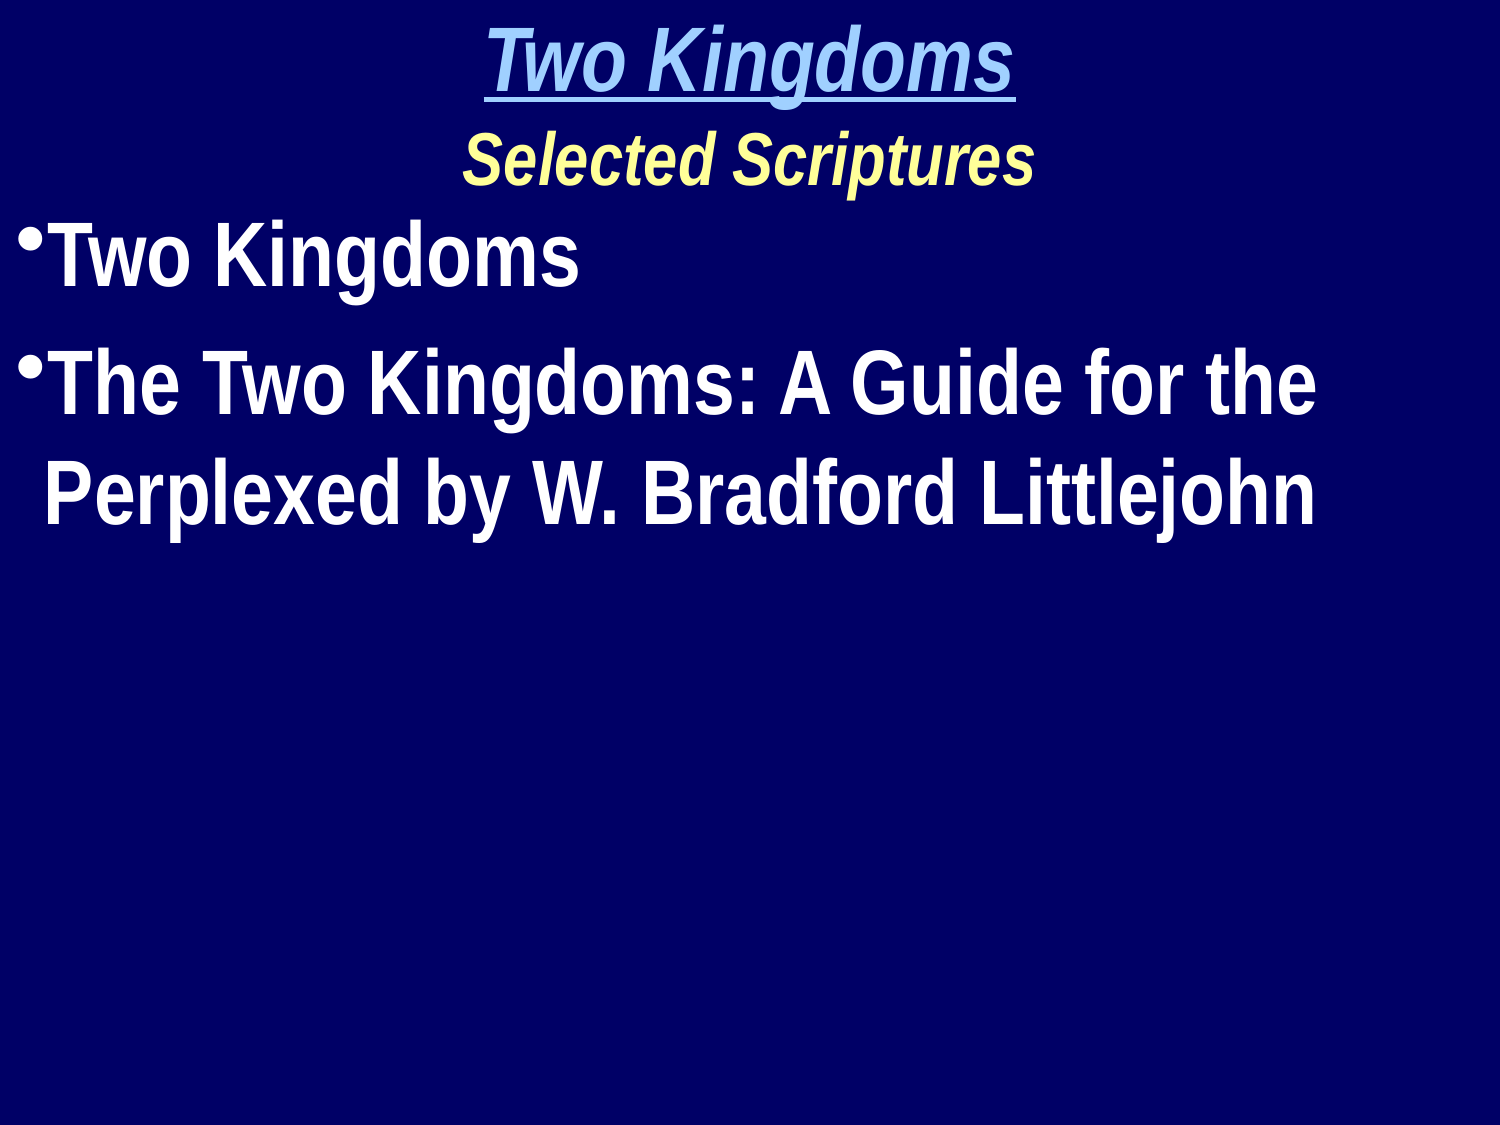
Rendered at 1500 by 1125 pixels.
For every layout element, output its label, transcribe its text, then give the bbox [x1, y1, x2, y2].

title Two Kingdoms Selected Scriptures [0, 0, 1500, 187]
list Two Kingdoms The Two Kingdoms: A Guide for the Perplexed by W. Bradford Littlejohn [0, 187, 1500, 1100]
